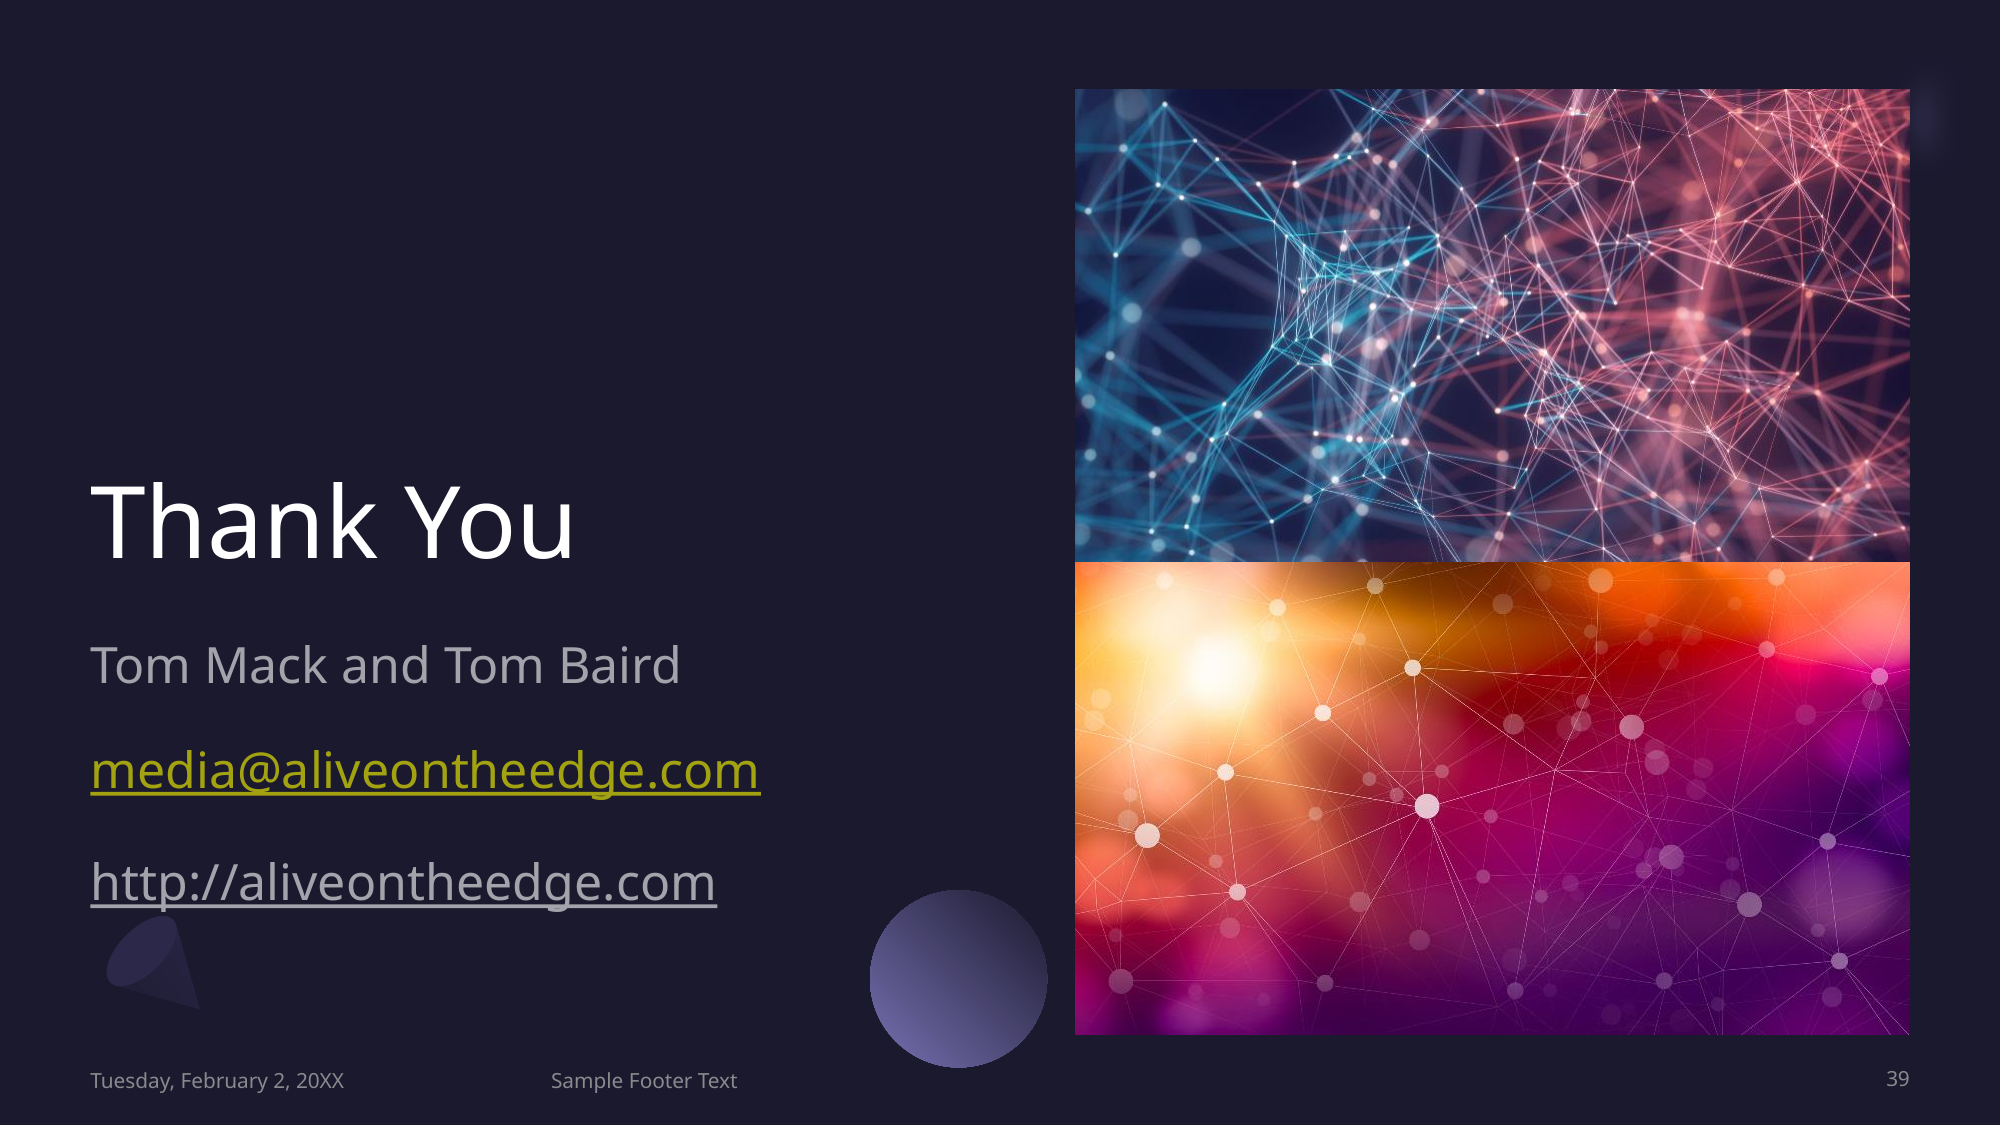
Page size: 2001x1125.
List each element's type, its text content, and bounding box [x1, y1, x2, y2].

subtitle Tom Mack and Tom Baird media@aliveontheedge.com http://aliveontheedge.com [90, 627, 983, 1000]
title Thank You [90, 90, 983, 580]
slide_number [90, 1067, 522, 1093]
picture [1075, 89, 1910, 1035]
footer Sample Footer Text [551, 1067, 1598, 1093]
slide_number 39 [1632, 1067, 1910, 1093]
